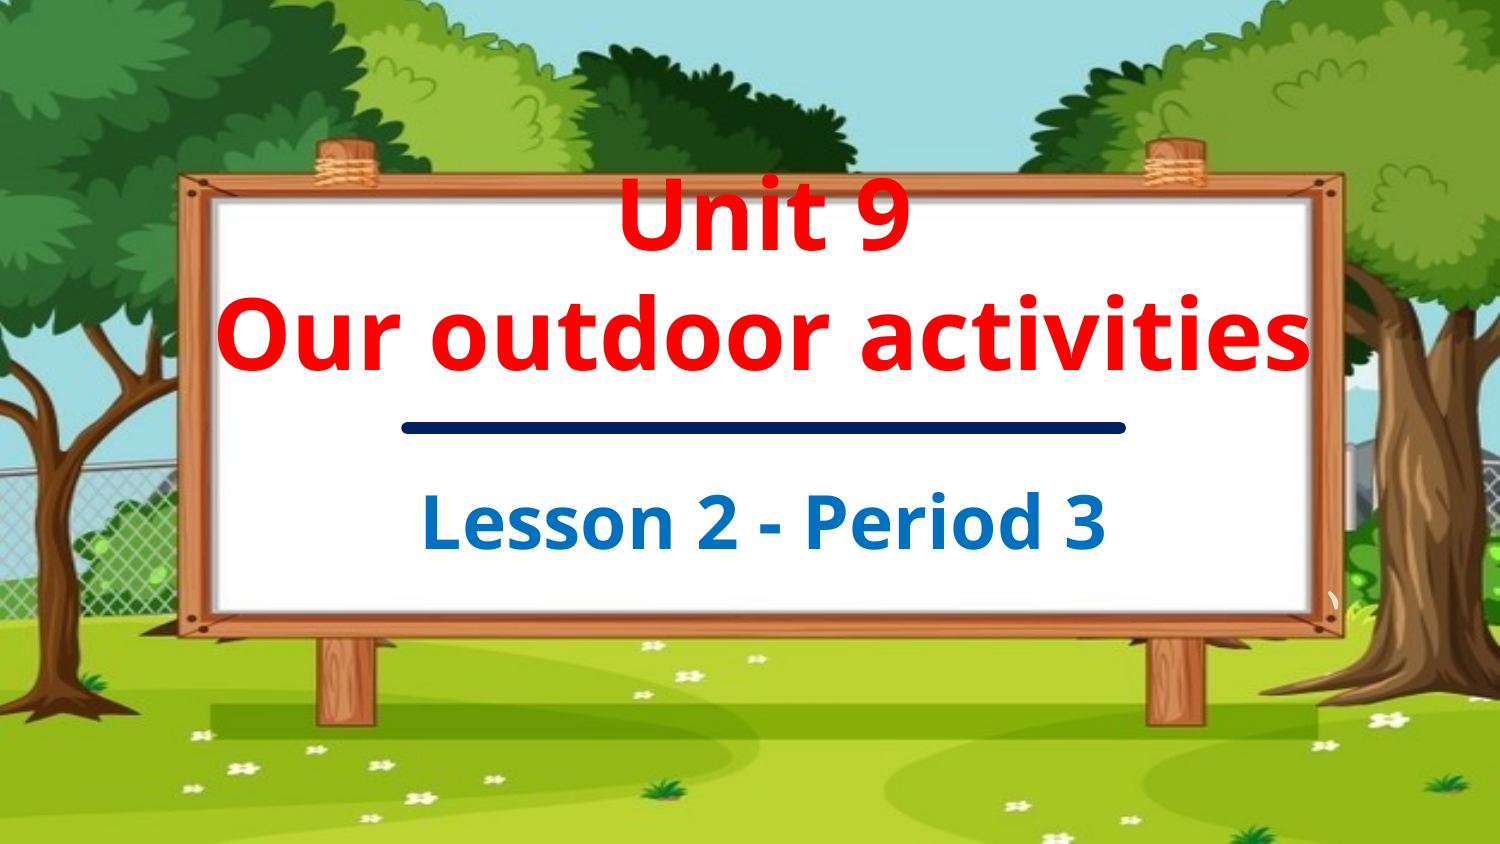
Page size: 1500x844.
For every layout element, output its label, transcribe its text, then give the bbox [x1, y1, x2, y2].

text_box [401, 422, 1126, 434]
text_box [1327, 591, 1339, 610]
picture [0, 0, 1500, 844]
text_box Lesson 2 - Period 3 [355, 459, 1172, 533]
title Unit 9 Our outdoor activities [171, 135, 1356, 240]
